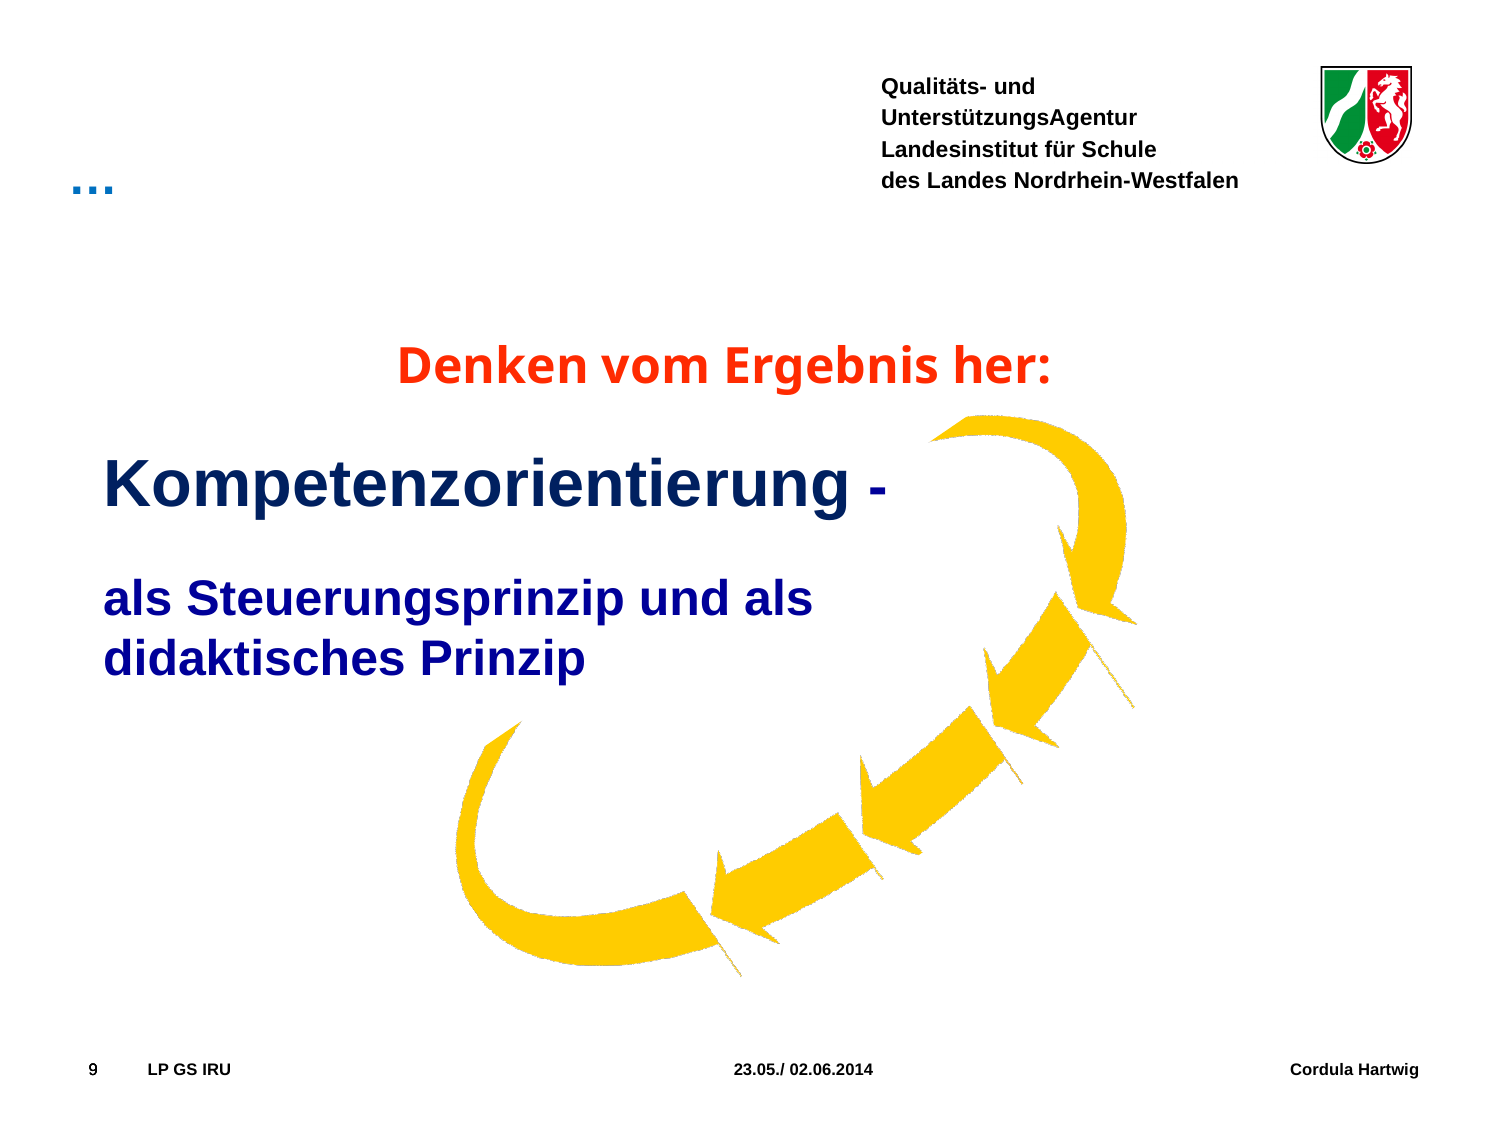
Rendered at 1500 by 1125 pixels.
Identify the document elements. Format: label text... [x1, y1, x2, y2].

text_box … [53, 137, 1430, 213]
text_box Denken vom Ergebnis her: [396, 333, 1259, 523]
text_box als Steuerungsprinzip und als didaktisches Prinzip [88, 558, 758, 693]
slide_number 9 [88, 1058, 136, 1115]
picture [1314, 66, 1412, 137]
picture [371, 523, 1244, 1058]
text_box Kompetenzorientierung - [88, 432, 809, 528]
footer LP GS IRU 23.05./ 02.06.2014 Cordula Hartwig [147, 1058, 1424, 1115]
